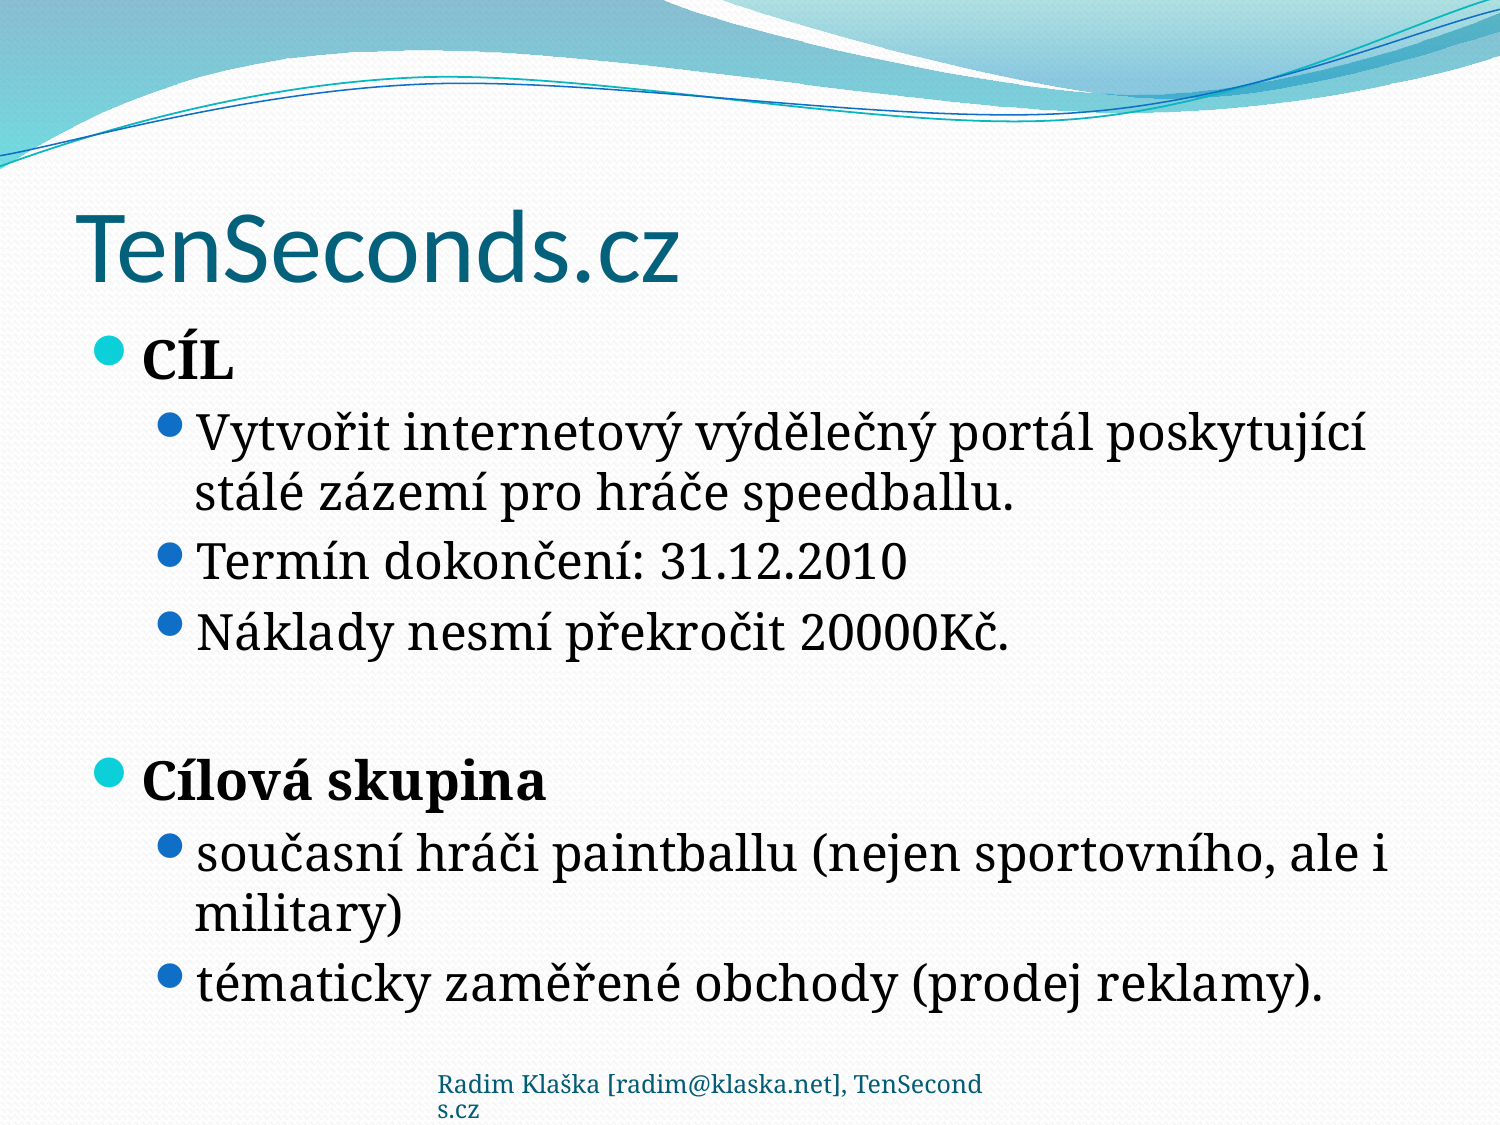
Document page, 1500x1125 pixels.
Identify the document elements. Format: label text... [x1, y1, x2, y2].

title TenSeconds.cz [75, 115, 1425, 303]
list CÍL Vytvořit internetový výdělečný portál poskytující stálé zázemí pro hráče speedballu. Termín dokončení: 31.12.2010 Náklady nesmí překročit 20000Kč. Cílová skupina současní hráči paintballu (nejen sportovního, ale i military) tématicky zaměřené obchody (prodej reklamy). [75, 317, 1425, 1038]
footer Radim Klaška [radim@klaska.net], TenSeconds.cz [437, 1042, 988, 1103]
